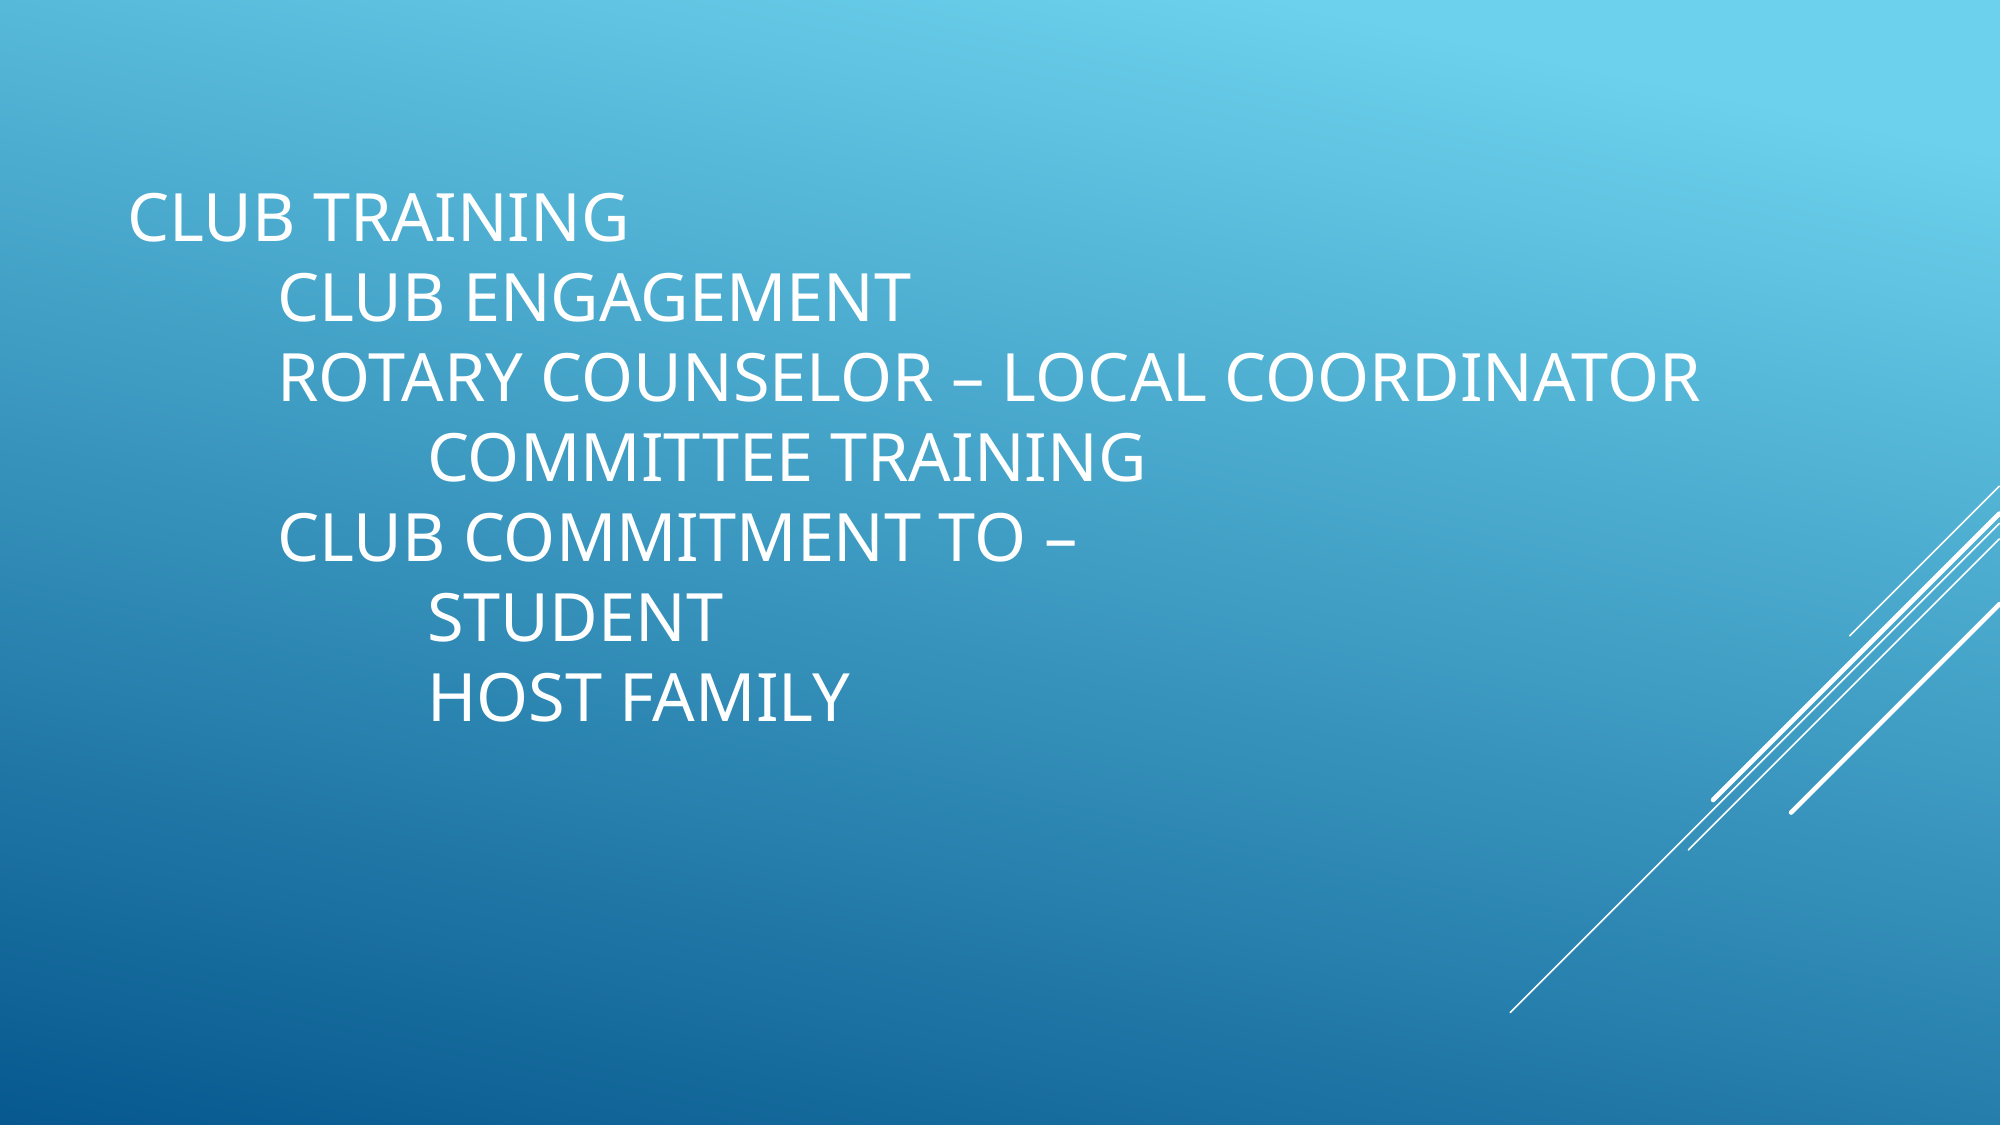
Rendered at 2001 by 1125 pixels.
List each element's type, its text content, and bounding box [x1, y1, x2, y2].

title Club training club engagement rotary counselor – local coordinator committee training club commitment to – student host family [112, 112, 1763, 877]
